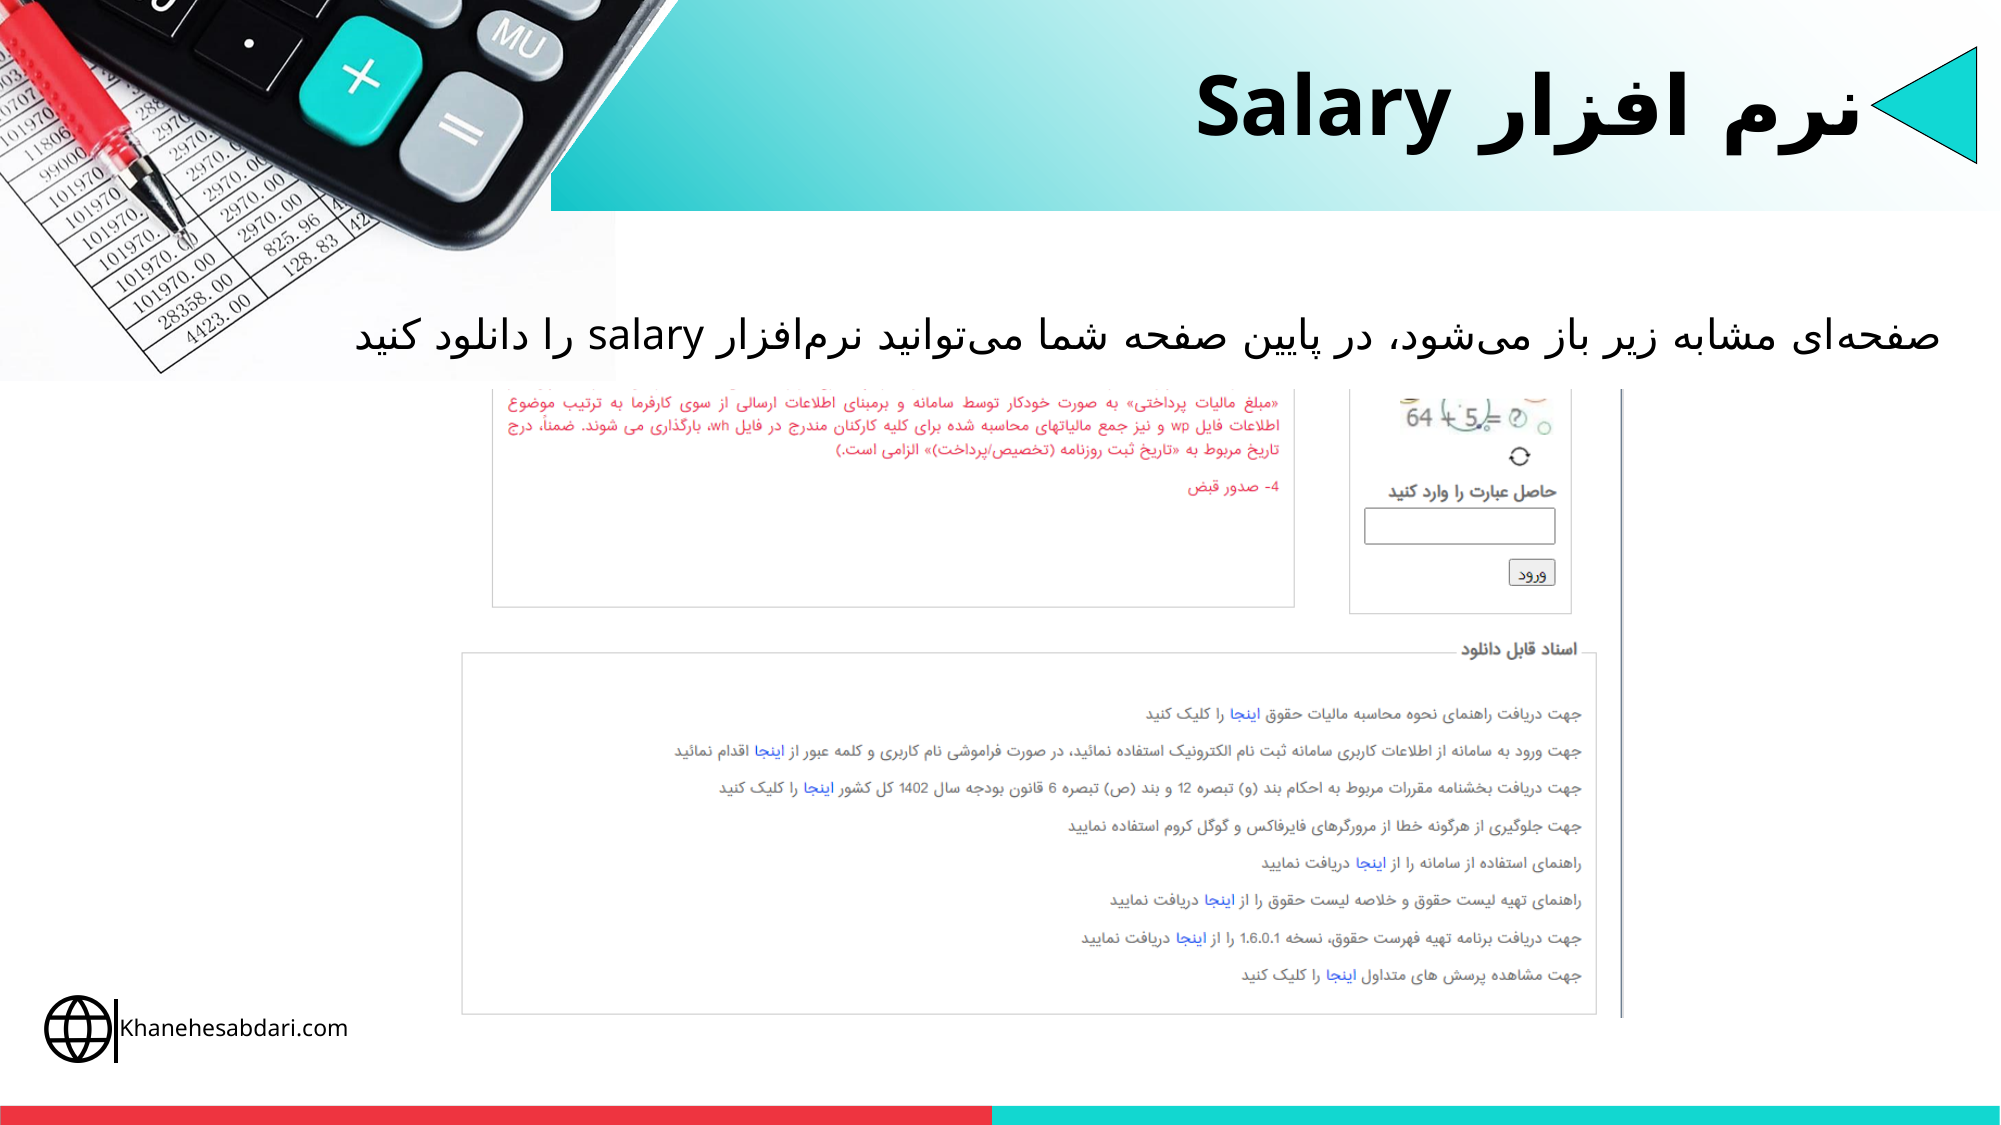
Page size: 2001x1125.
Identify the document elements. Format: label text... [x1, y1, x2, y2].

text_box [1870, 46, 1978, 165]
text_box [0, 1105, 2000, 1125]
list نرم افزار Salary [713, 55, 1880, 170]
text_box [670, 0, 2000, 212]
picture [43, 994, 113, 1064]
picture [442, 389, 1624, 1018]
picture [0, 0, 670, 381]
text_box Khanehesabdari.com [117, 1006, 364, 1049]
list صفحه‌ای مشابه زیر باز می‌شود، در پایین صفحه شما ‌می‌توانید نرم‌افزار salary را دانلود کنید [199, 285, 1957, 1059]
